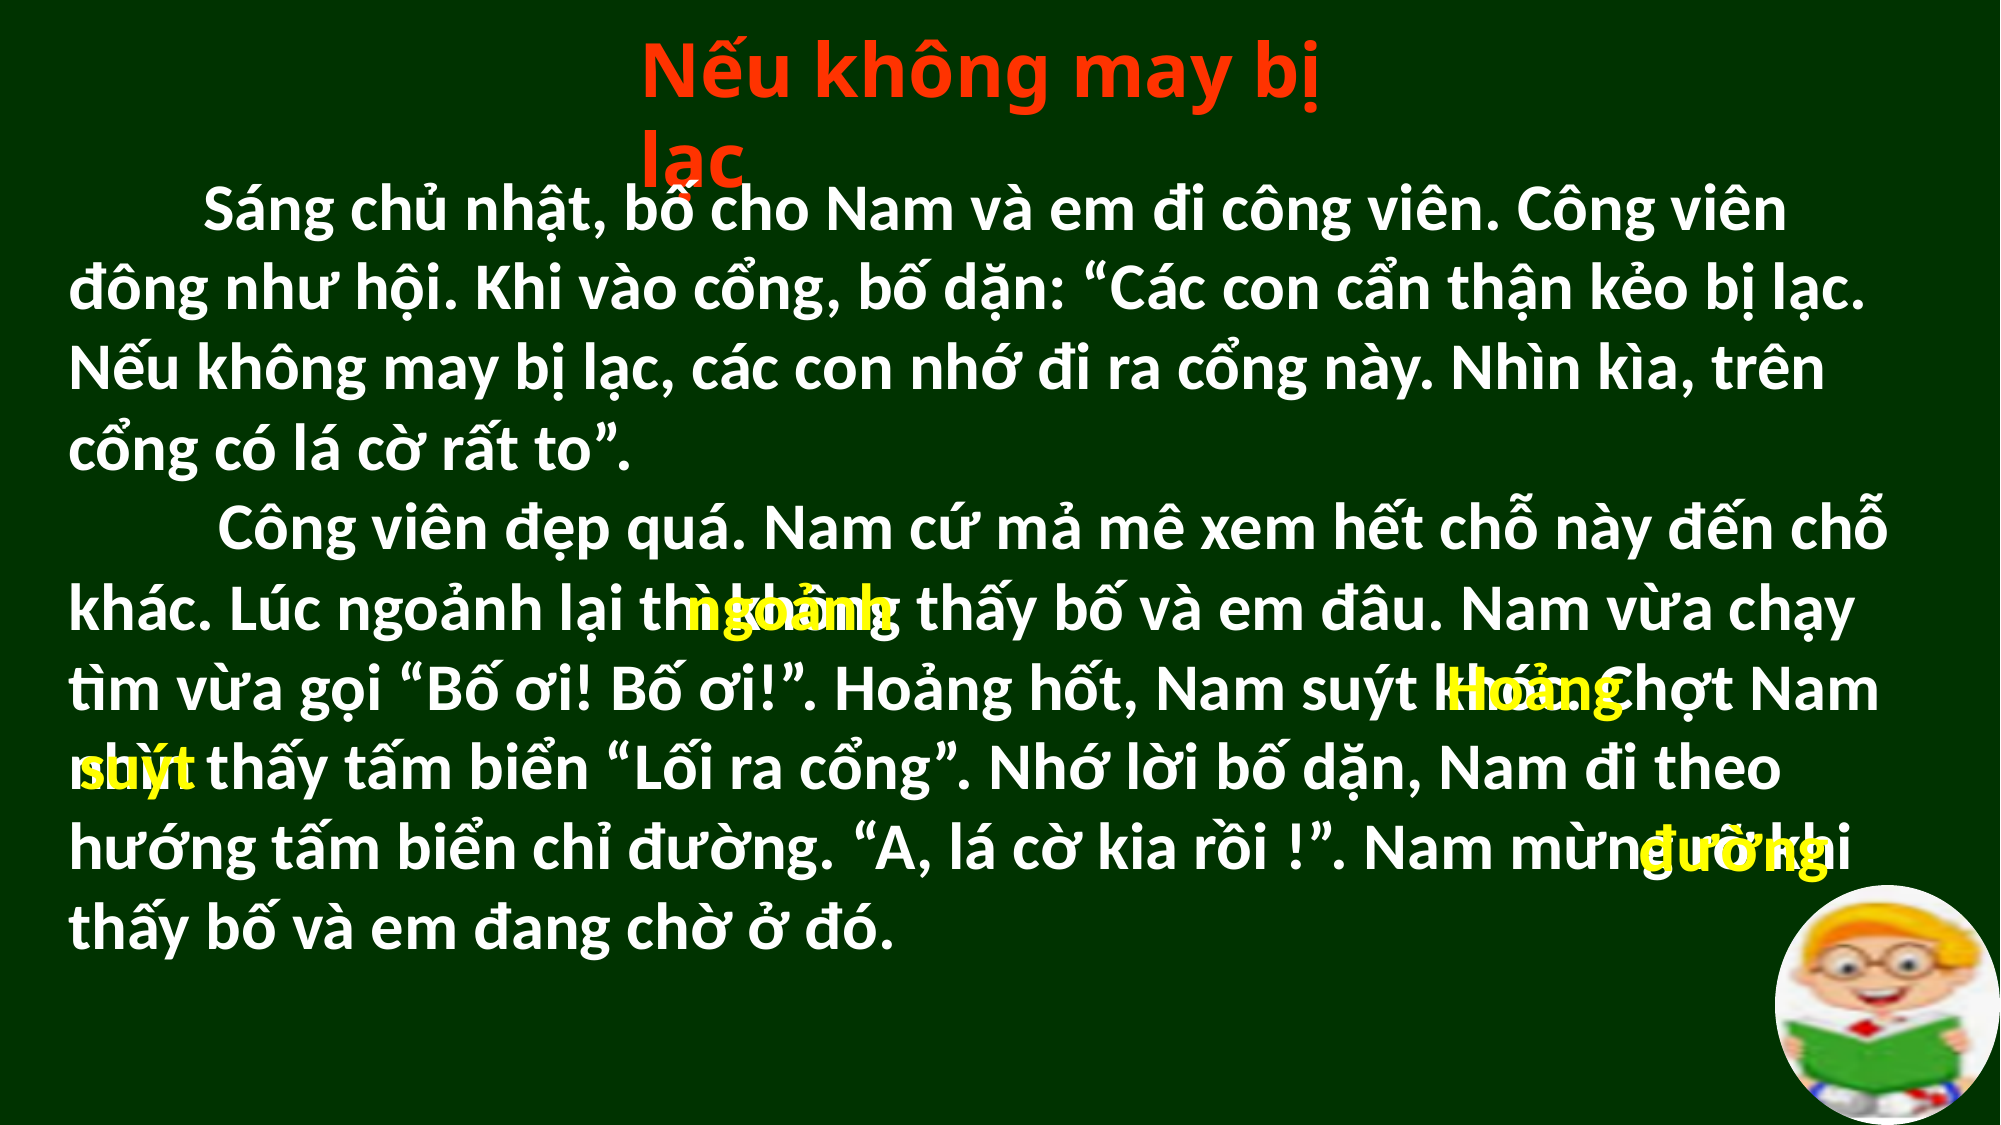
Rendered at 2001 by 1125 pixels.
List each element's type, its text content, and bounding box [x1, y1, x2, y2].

text_box suýt [64, 716, 212, 811]
text_box Nếu không may bị lạc [624, 15, 1377, 156]
text_box ngoảnh [671, 556, 909, 651]
text_box đường [1624, 797, 1845, 893]
text_box Sáng chủ nhật, bố cho Nam và em đi công viên. Công viên đông như hội. Khi vào cổng, bố dặn: “Các con cẩn thận kẻo bị lạc. Nếu không may bị lạc, các con nhớ đi ra cổng này. Nhìn kìa, trên cổng có lá cờ rất to”. Công viên đẹp quá. Nam cứ mả mê xem hết chỗ này đến chỗ khác. Lúc ngoảnh lại thì không thấy bố và em đâu. Nam vừa chạy tìm vừa gọi “Bố ơi! Bố ơi!”. Hoảng hốt, Nam suýt khóc. Chợt Nam nhìn thấy tấm biển “Lối ra cổng”. Nhớ lời bố dặn, Nam đi theo hướng tấm biển chỉ đường. “A, lá cờ kia rồi !”. Nam mừng rỡ khi thấy bố và em đang chờ ở đó. [53, 156, 1960, 971]
text_box Hoảng [1431, 636, 1641, 731]
picture [1774, 885, 2000, 1125]
